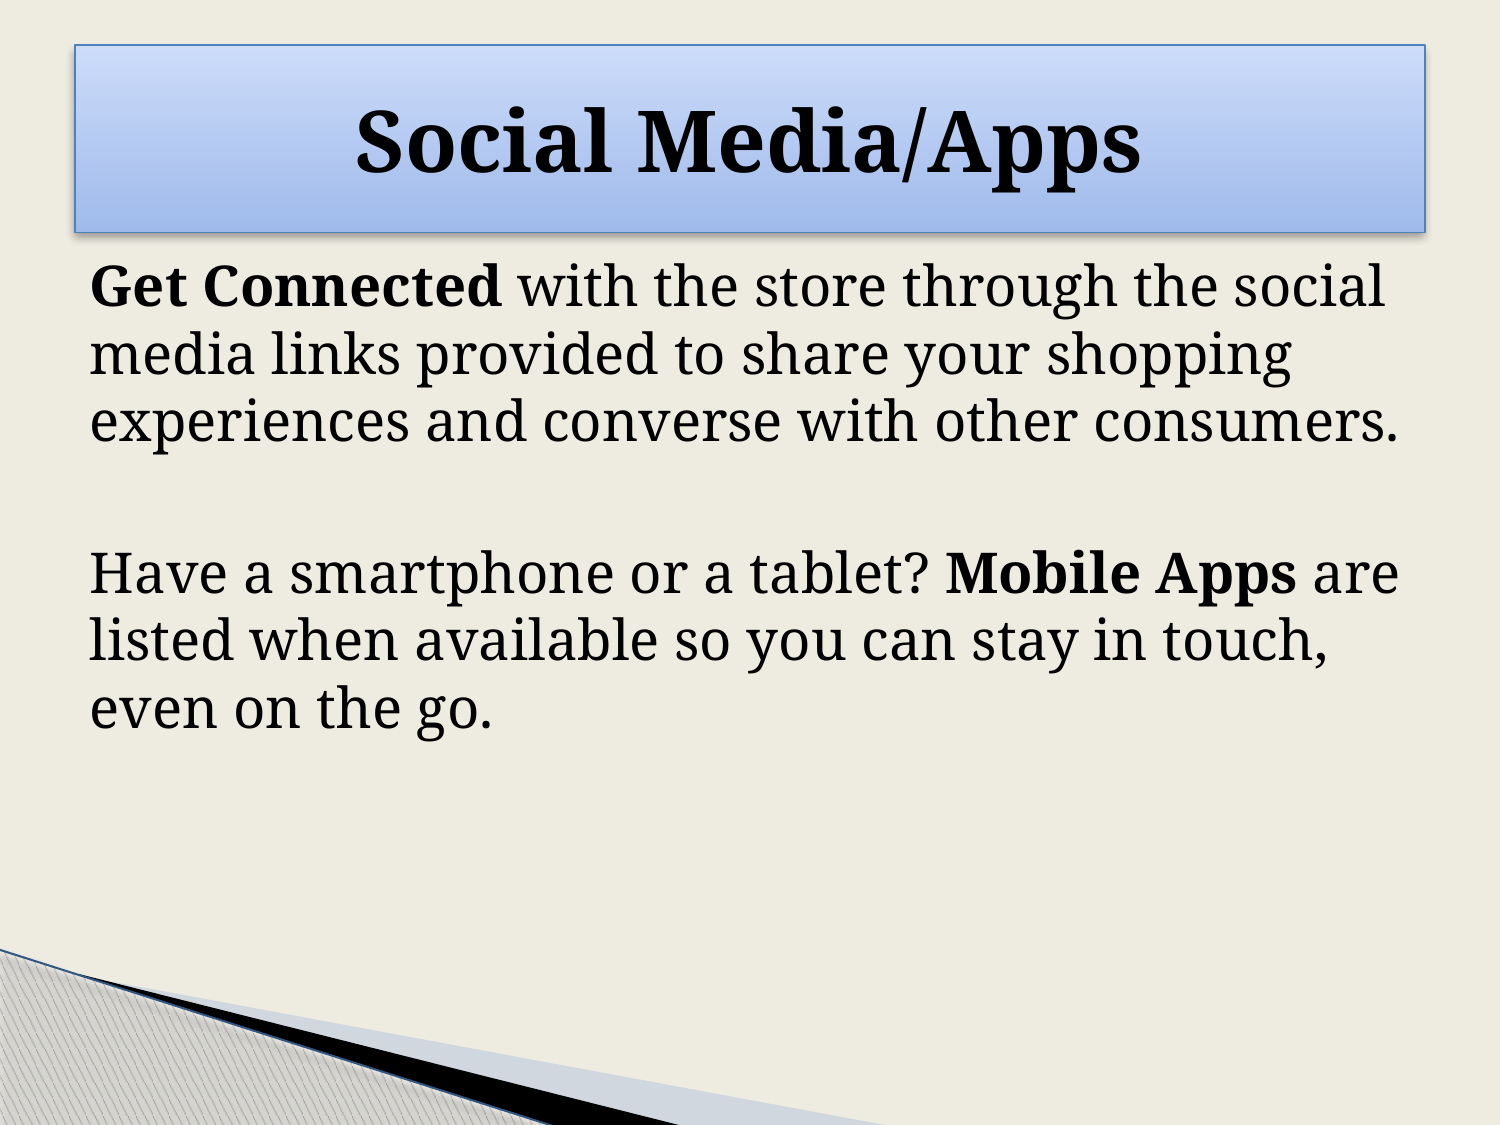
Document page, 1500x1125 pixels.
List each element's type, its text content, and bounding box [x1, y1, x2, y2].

list Get Connected with the store through the social media links provided to share your shopping experiences and converse with other consumers. Have a smartphone or a tablet? Mobile Apps are listed when available so you can stay in touch, even on the go. [75, 243, 1425, 986]
title Social Media/Apps [74, 44, 1426, 233]
